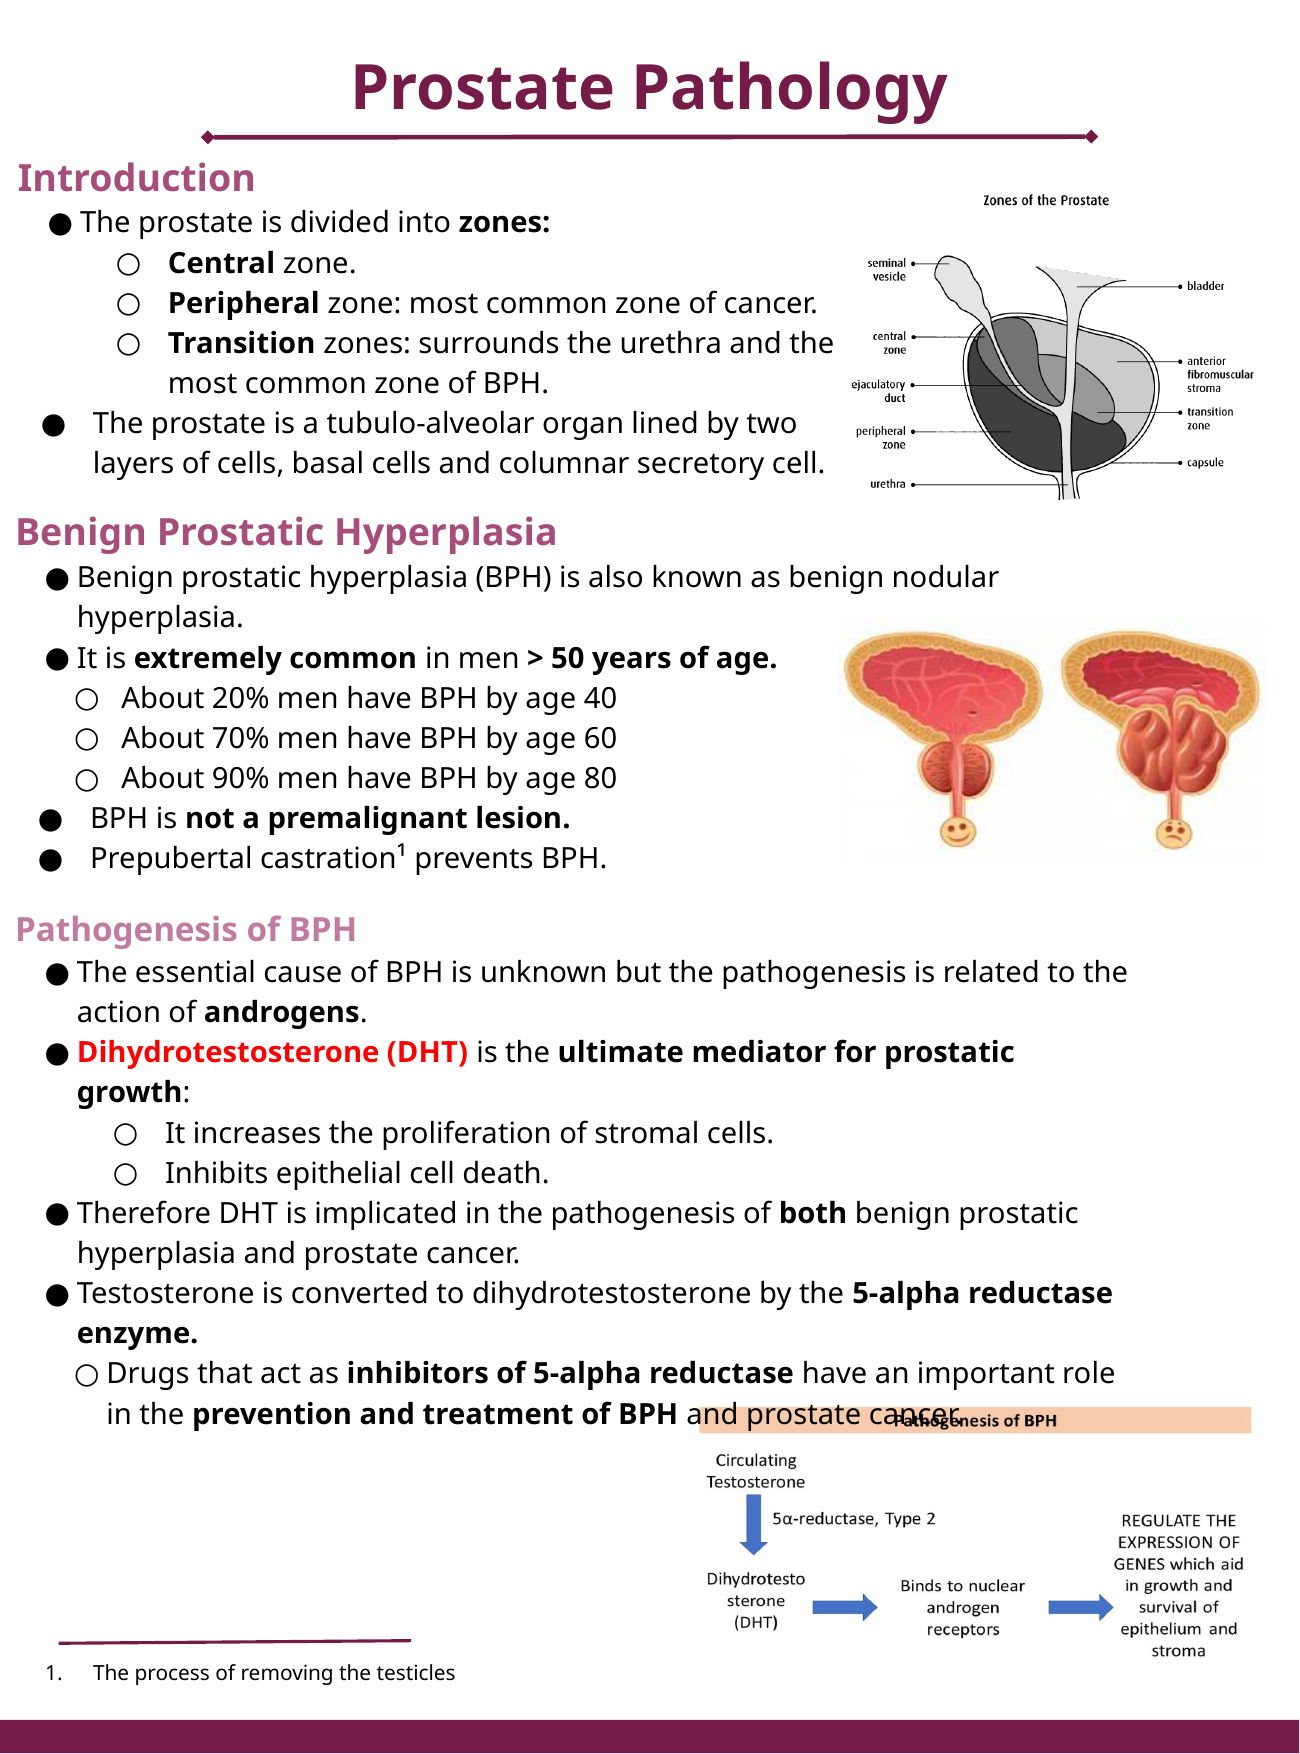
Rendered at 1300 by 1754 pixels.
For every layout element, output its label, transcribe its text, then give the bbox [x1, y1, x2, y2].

picture [693, 1404, 1255, 1673]
text_box Benign Prostatic Hyperplasia Benign prostatic hyperplasia (BPH) is also known as benign nodular hyperplasia. It is extremely common in men > 50 years of age. About 20% men have BPH by age 40 About 70% men have BPH by age 60 About 90% men have BPH by age 80 BPH is not a premalignant lesion. Prepubertal castration¹ prevents BPH. [0, 486, 1058, 900]
picture [850, 193, 1255, 500]
text_box Pathogenesis of BPH The essential cause of BPH is unknown but the pathogenesis is related to the action of androgens. Dihydrotestosterone (DHT) is the ultimate mediator for prostatic growth: It increases the proliferation of stromal cells. Inhibits epithelial cell death. Therefore DHT is implicated in the pathogenesis of both benign prostatic hyperplasia and prostate cancer. Testosterone is converted to dihydrotestosterone by the 5-alpha reductase enzyme. Drugs that act as inhibitors of 5-alpha reductase have an important role in the prevention and treatment of BPH and prostate cancer. [0, 887, 1151, 1368]
text_box Introduction The prostate is divided into zones: Central zone. Peripheral zone: most common zone of cancer. Transition zones: surrounds the urethra and the most common zone of BPH. The prostate is a tubulo-alveolar organ lined by two layers of cells, basal cells and columnar secretory cell. [3, 96, 1151, 486]
text_box The process of removing the testicles [3, 1644, 669, 1700]
text_box Prostate Pathology [197, 12, 1102, 96]
picture [838, 617, 1267, 863]
